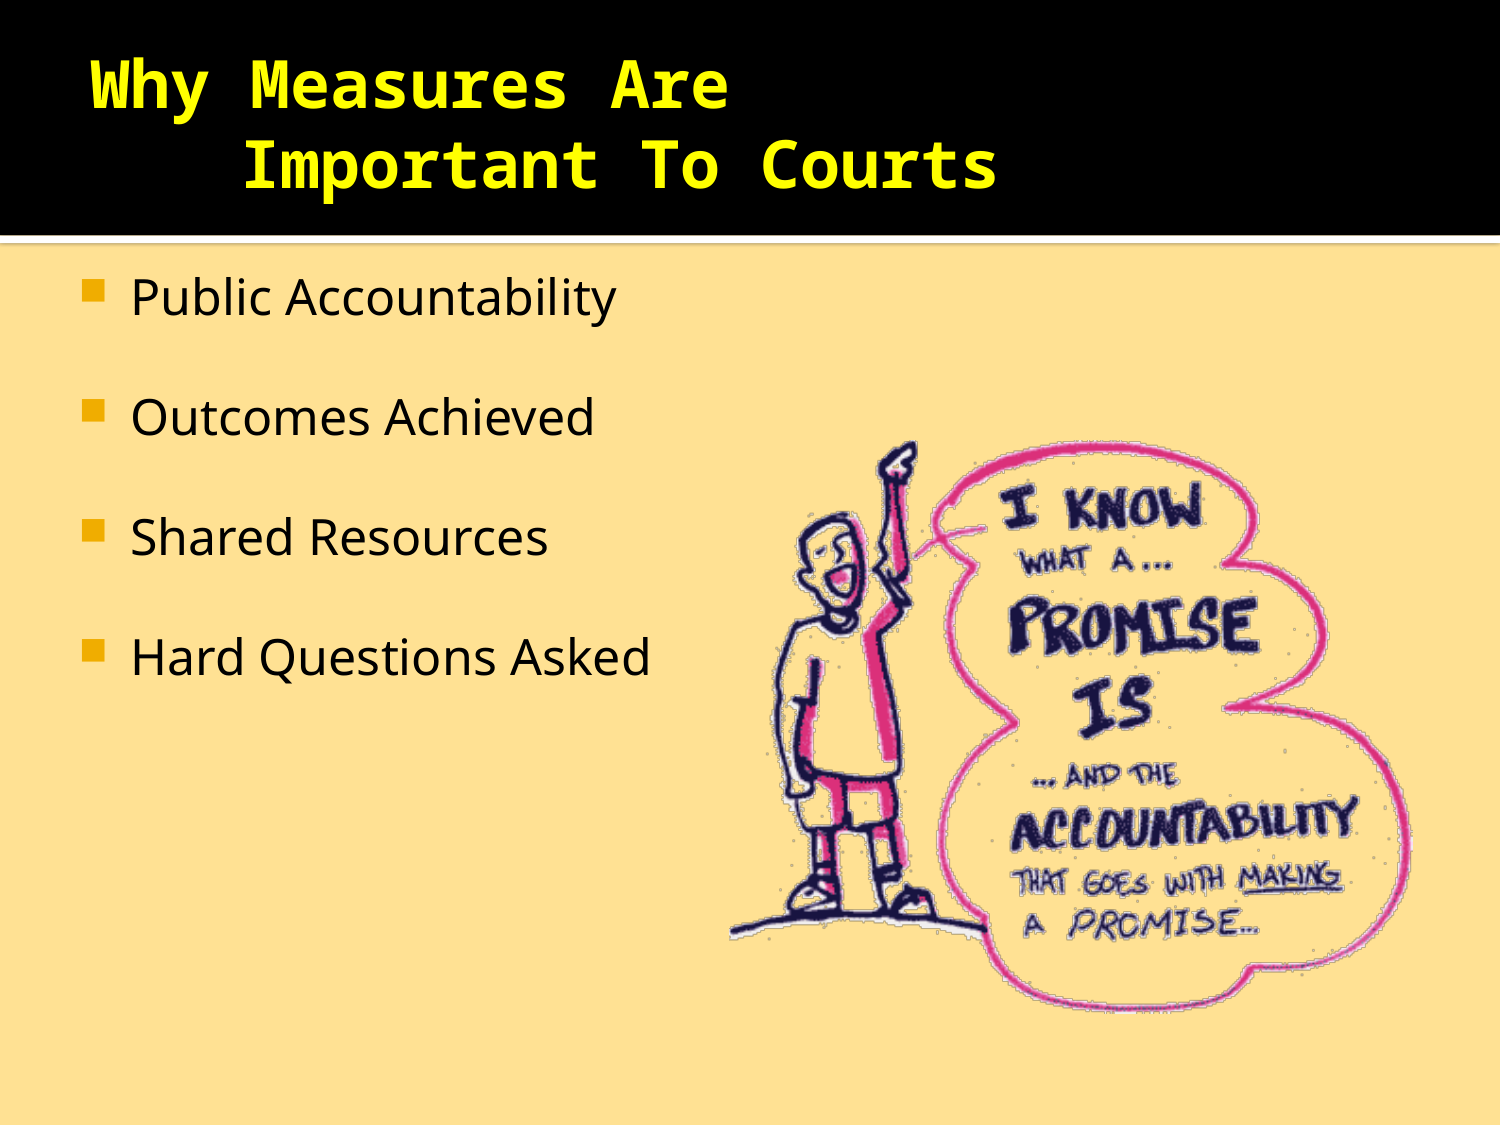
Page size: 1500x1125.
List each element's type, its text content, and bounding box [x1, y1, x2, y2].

title Why Measures Are Important To Courts [75, 46, 1413, 196]
list Public Accountability Outcomes Achieved Shared Resources Hard Questions Asked [49, 250, 1445, 728]
picture [729, 440, 1413, 1014]
